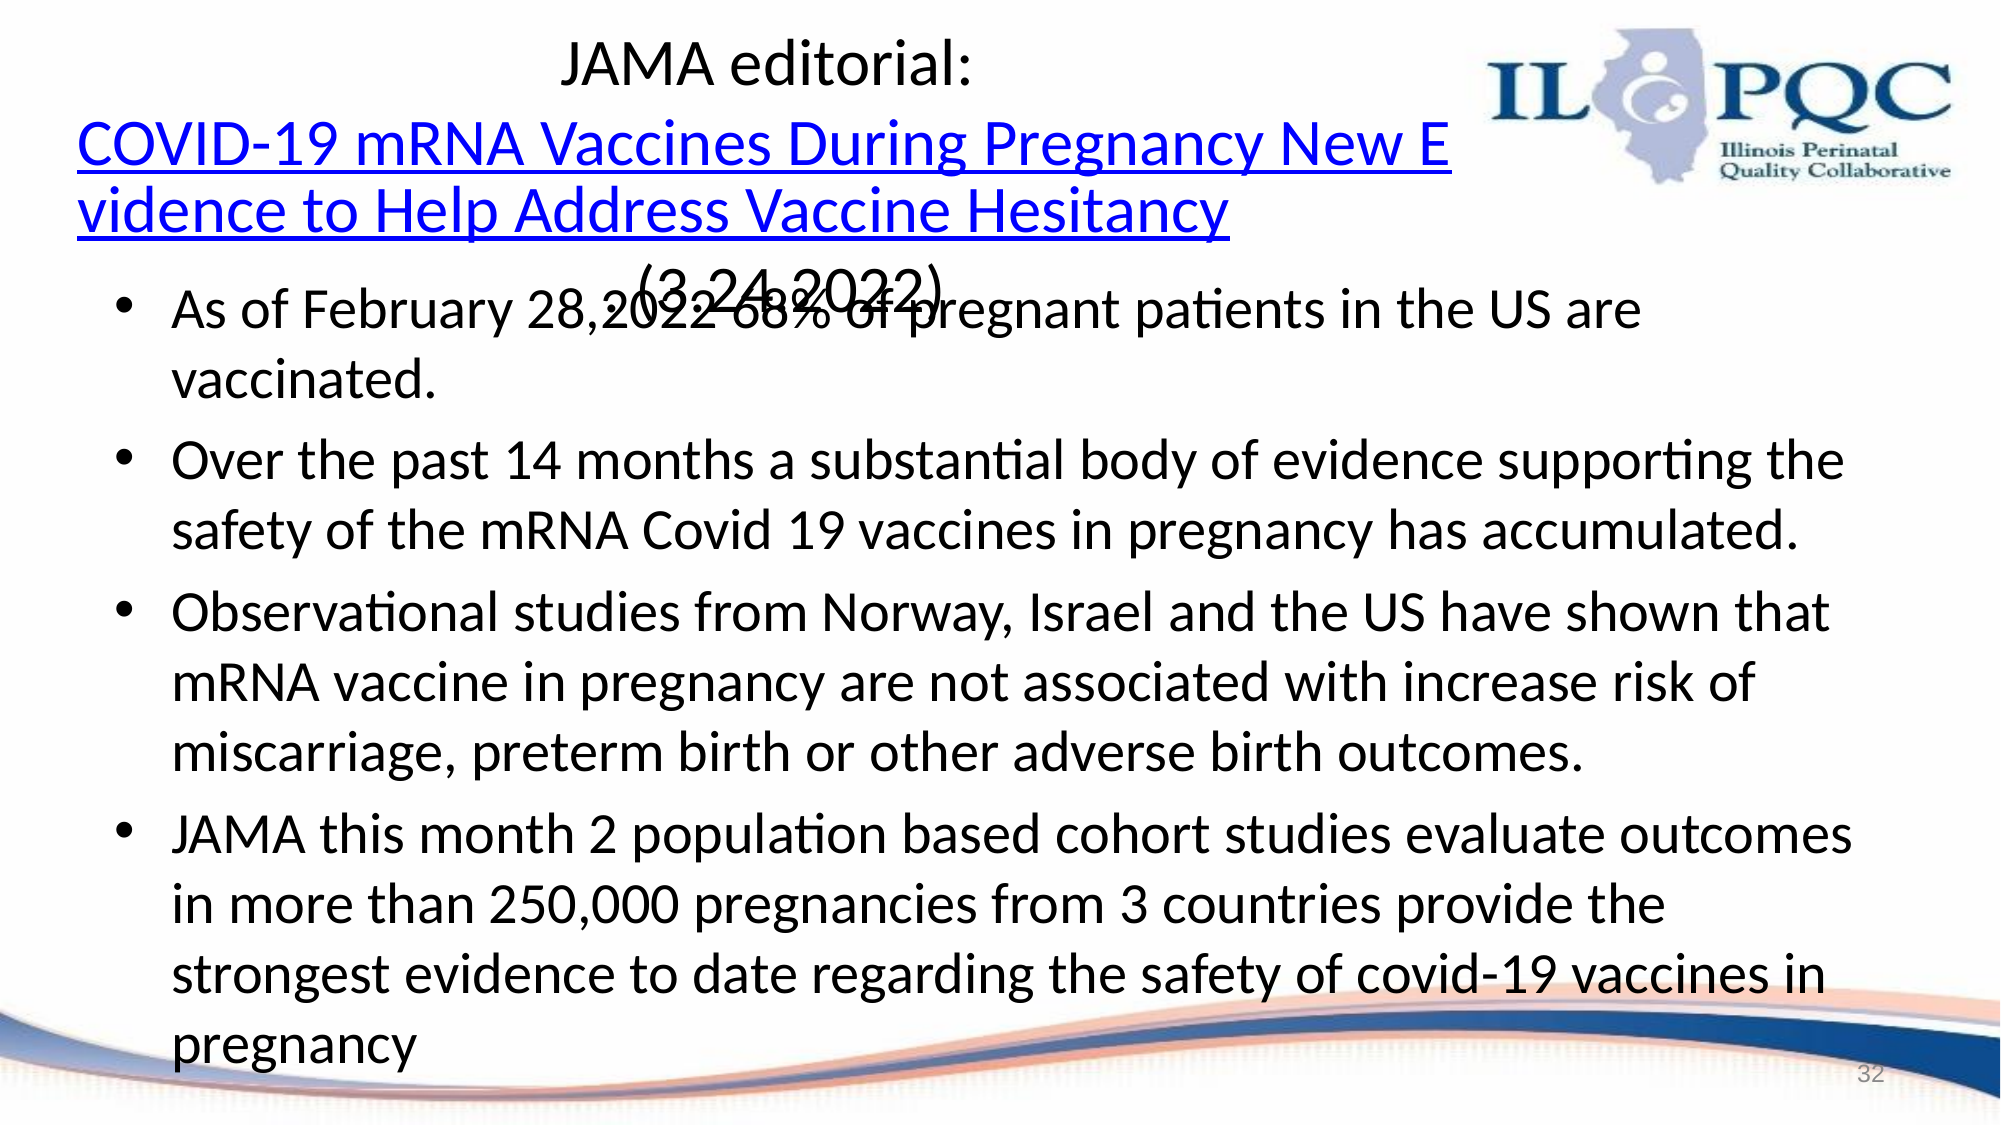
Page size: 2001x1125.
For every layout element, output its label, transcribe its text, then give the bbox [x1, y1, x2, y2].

title JAMA editorial: COVID-19 mRNA Vaccines During Pregnancy New Evidence to Help Address Vaccine Hesitancy. (3.24.2022) [62, 45, 1488, 233]
slide_number 32 [1433, 1042, 1900, 1103]
picture [0, 0, 2001, 1125]
list As of February 28,2022 68% of pregnant patients in the US are vaccinated. Over the past 14 months a substantial body of evidence supporting the safety of the mRNA Covid 19 vaccines in pregnancy has accumulated. Observational studies from Norway, Israel and the US have shown that mRNA vaccine in pregnancy are not associated with increase risk of miscarriage, preterm birth or other adverse birth outcomes. JAMA this month 2 population based cohort studies evaluate outcomes in more than 250,000 pregnancies from 3 countries provide the strongest evidence to date regarding the safety of covid-19 vaccines in pregnancy [99, 262, 1900, 1005]
